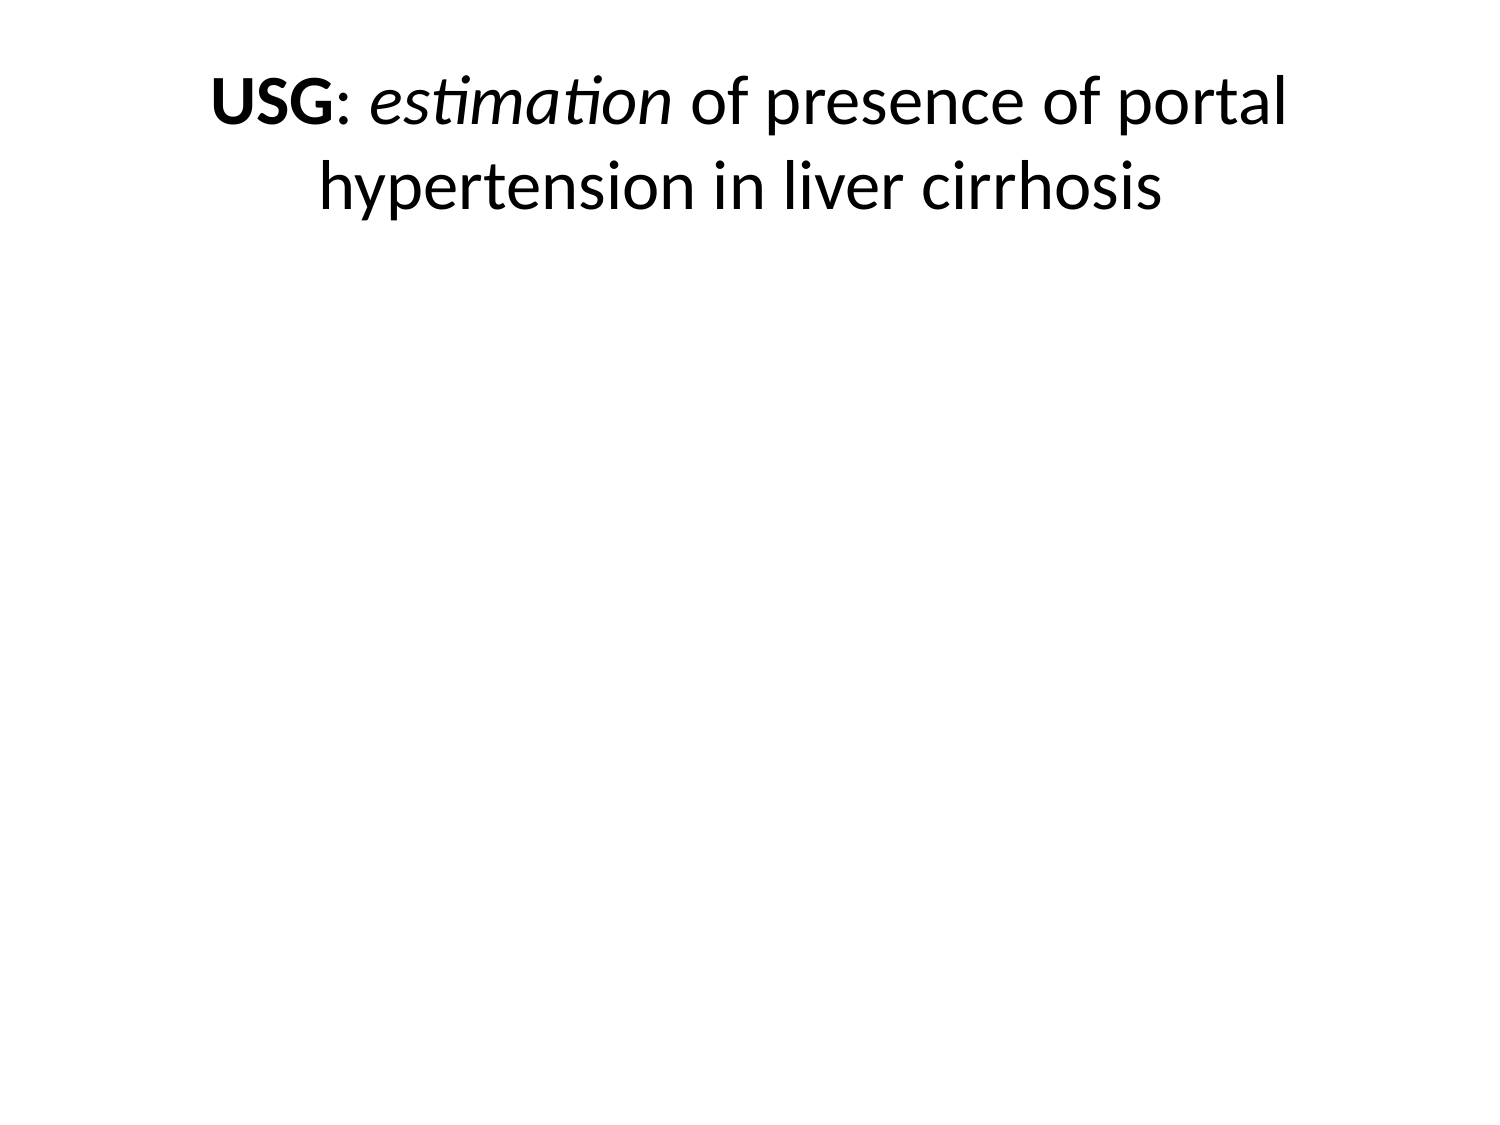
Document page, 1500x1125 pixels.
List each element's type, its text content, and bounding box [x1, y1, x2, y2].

title USG: estimation of presence of portal hypertension in liver cirrhosis [75, 45, 1425, 233]
